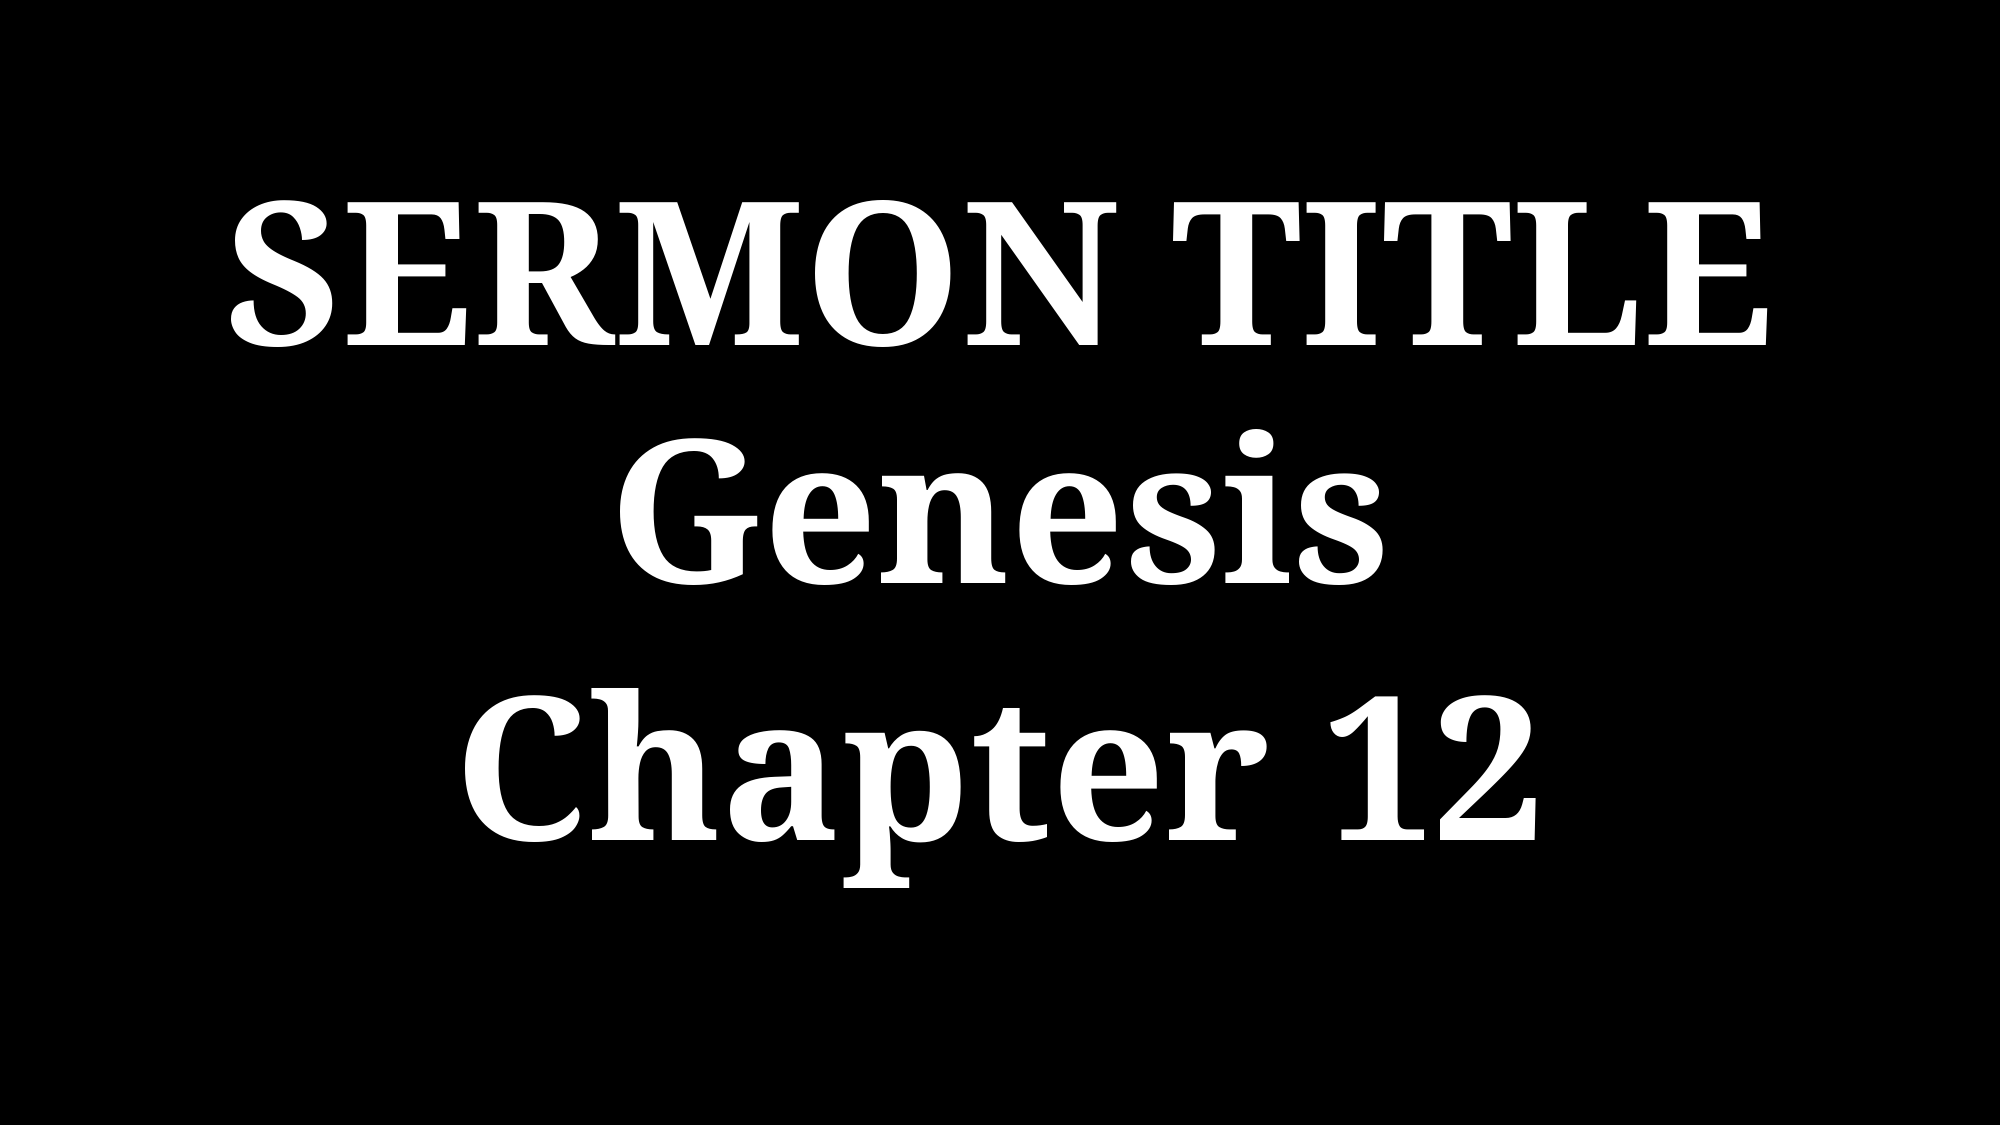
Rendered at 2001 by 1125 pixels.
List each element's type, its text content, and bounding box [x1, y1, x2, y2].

text_box SERMON TITLE [0, 120, 2000, 359]
text_box Genesis Chapter 12 [0, 359, 2000, 888]
